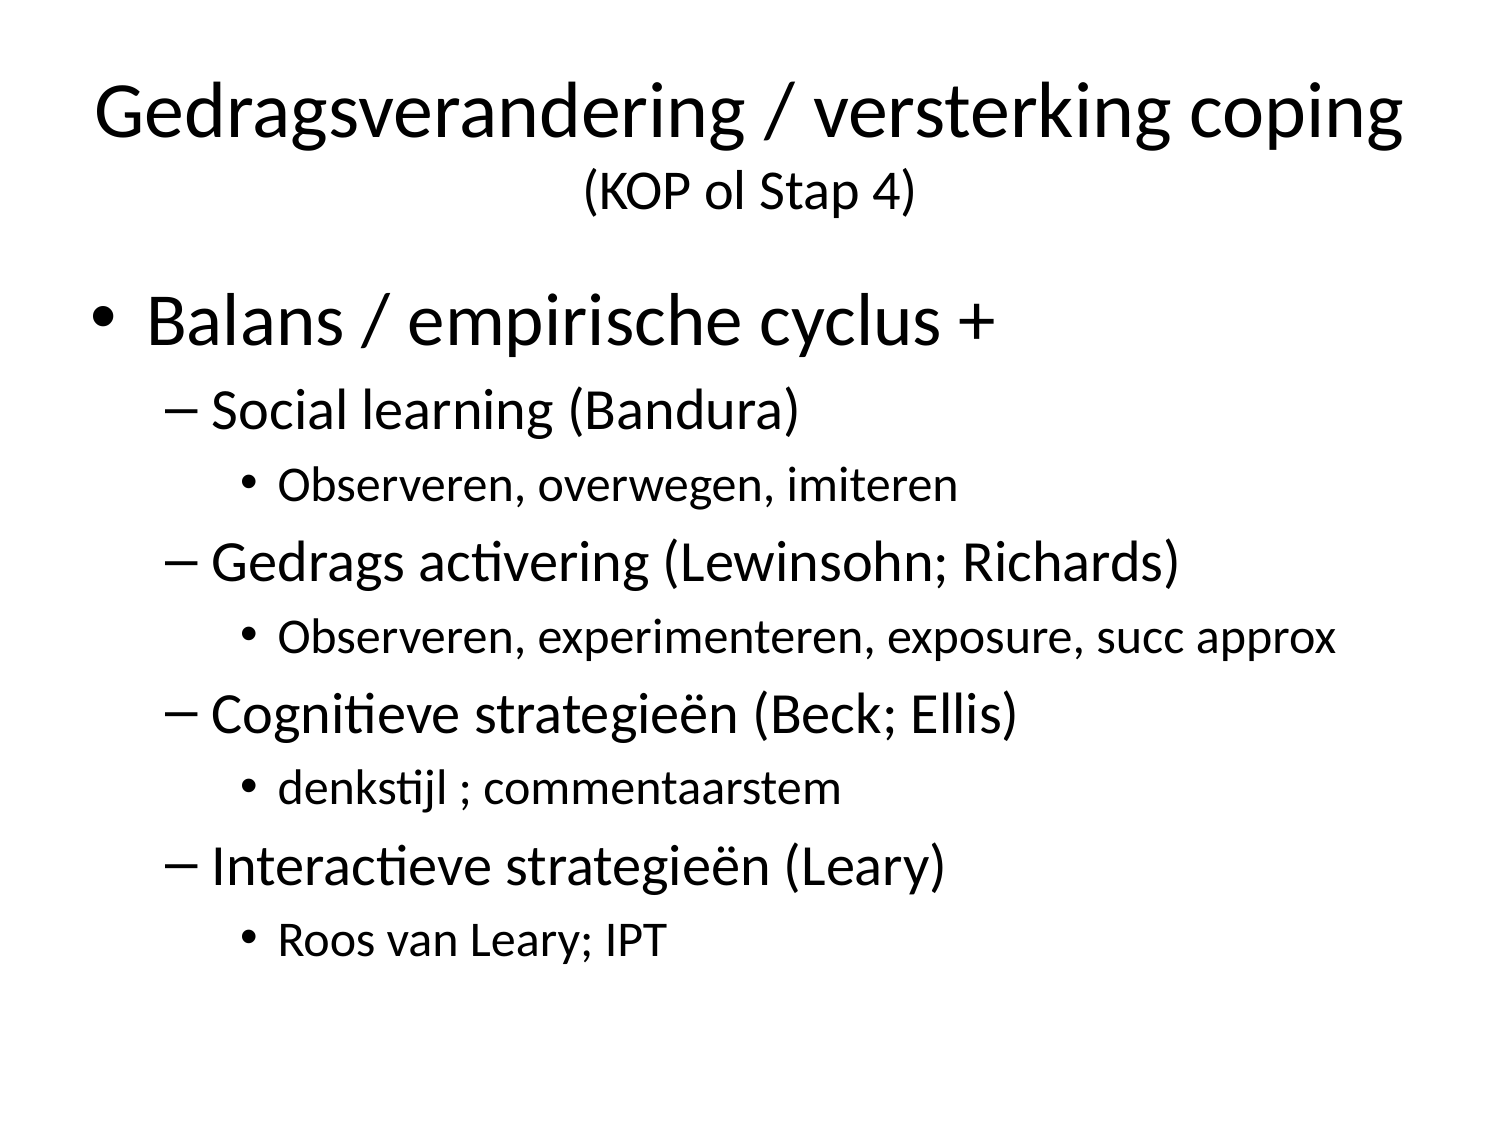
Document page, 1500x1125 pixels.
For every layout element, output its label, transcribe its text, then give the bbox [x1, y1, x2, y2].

list Balans / empirische cyclus + Social learning (Bandura) Observeren, overwegen, imiteren Gedrags activering (Lewinsohn; Richards) Observeren, experimenteren, exposure, succ approx Cognitieve strategieën (Beck; Ellis) denkstijl ; commentaarstem Interactieve strategieën (Leary) Roos van Leary; IPT [75, 262, 1425, 1005]
title Gedragsverandering / versterking coping (KOP ol Stap 4) [75, 45, 1425, 233]
